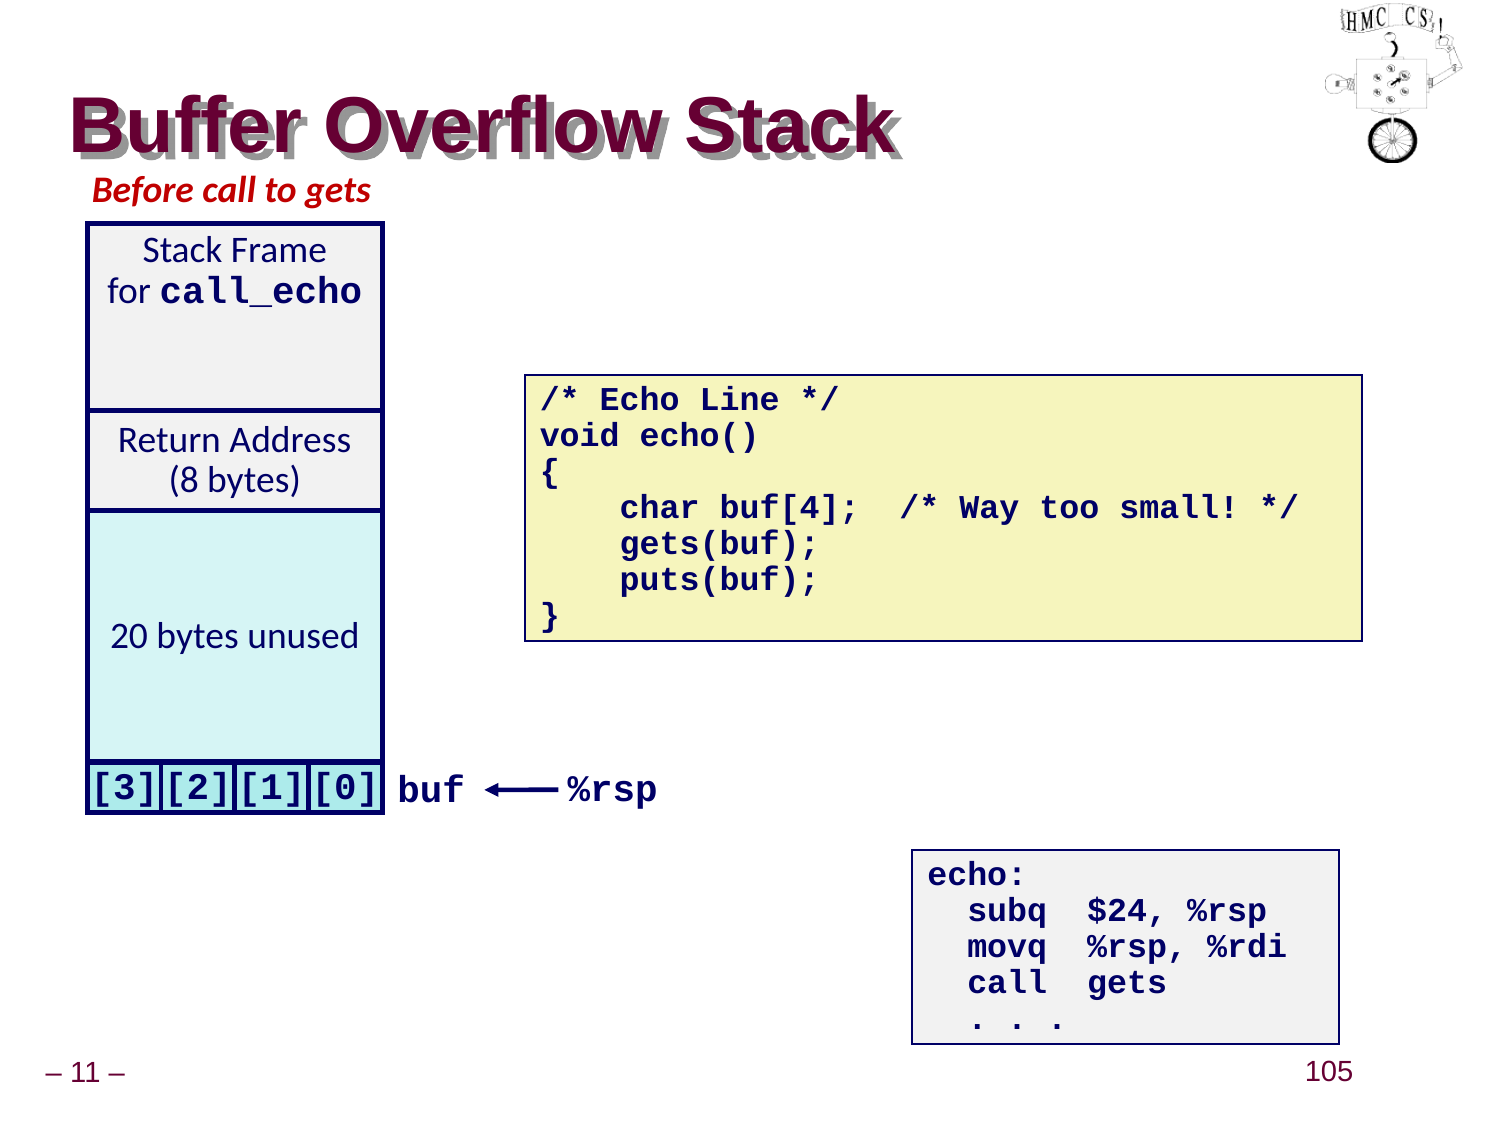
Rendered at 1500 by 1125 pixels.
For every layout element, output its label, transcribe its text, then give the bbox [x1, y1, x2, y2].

text_box buf [382, 762, 480, 818]
text_box Stack Frame for call_echo [87, 223, 383, 411]
text_box [2] [161, 762, 234, 813]
text_box Return Address (8 bytes) [87, 411, 383, 510]
text_box %rsp [552, 761, 673, 817]
text_box [3] [87, 762, 161, 813]
text_box echo: subq $24, %rsp movq %rsp, %rdi call gets . . . [912, 849, 1340, 1044]
text_box Before call to gets [76, 162, 386, 218]
text_box [484, 783, 552, 797]
text_box 20 bytes unused [87, 510, 383, 762]
text_box /* Echo Line */ void echo() { char buf[4]; /* Way too small! */ gets(buf); puts(buf); } [524, 374, 1363, 641]
text_box [1] [234, 762, 308, 813]
title Buffer Overflow Stack [68, 80, 1134, 175]
picture [1325, 0, 1463, 163]
text_box [0] [308, 762, 382, 813]
